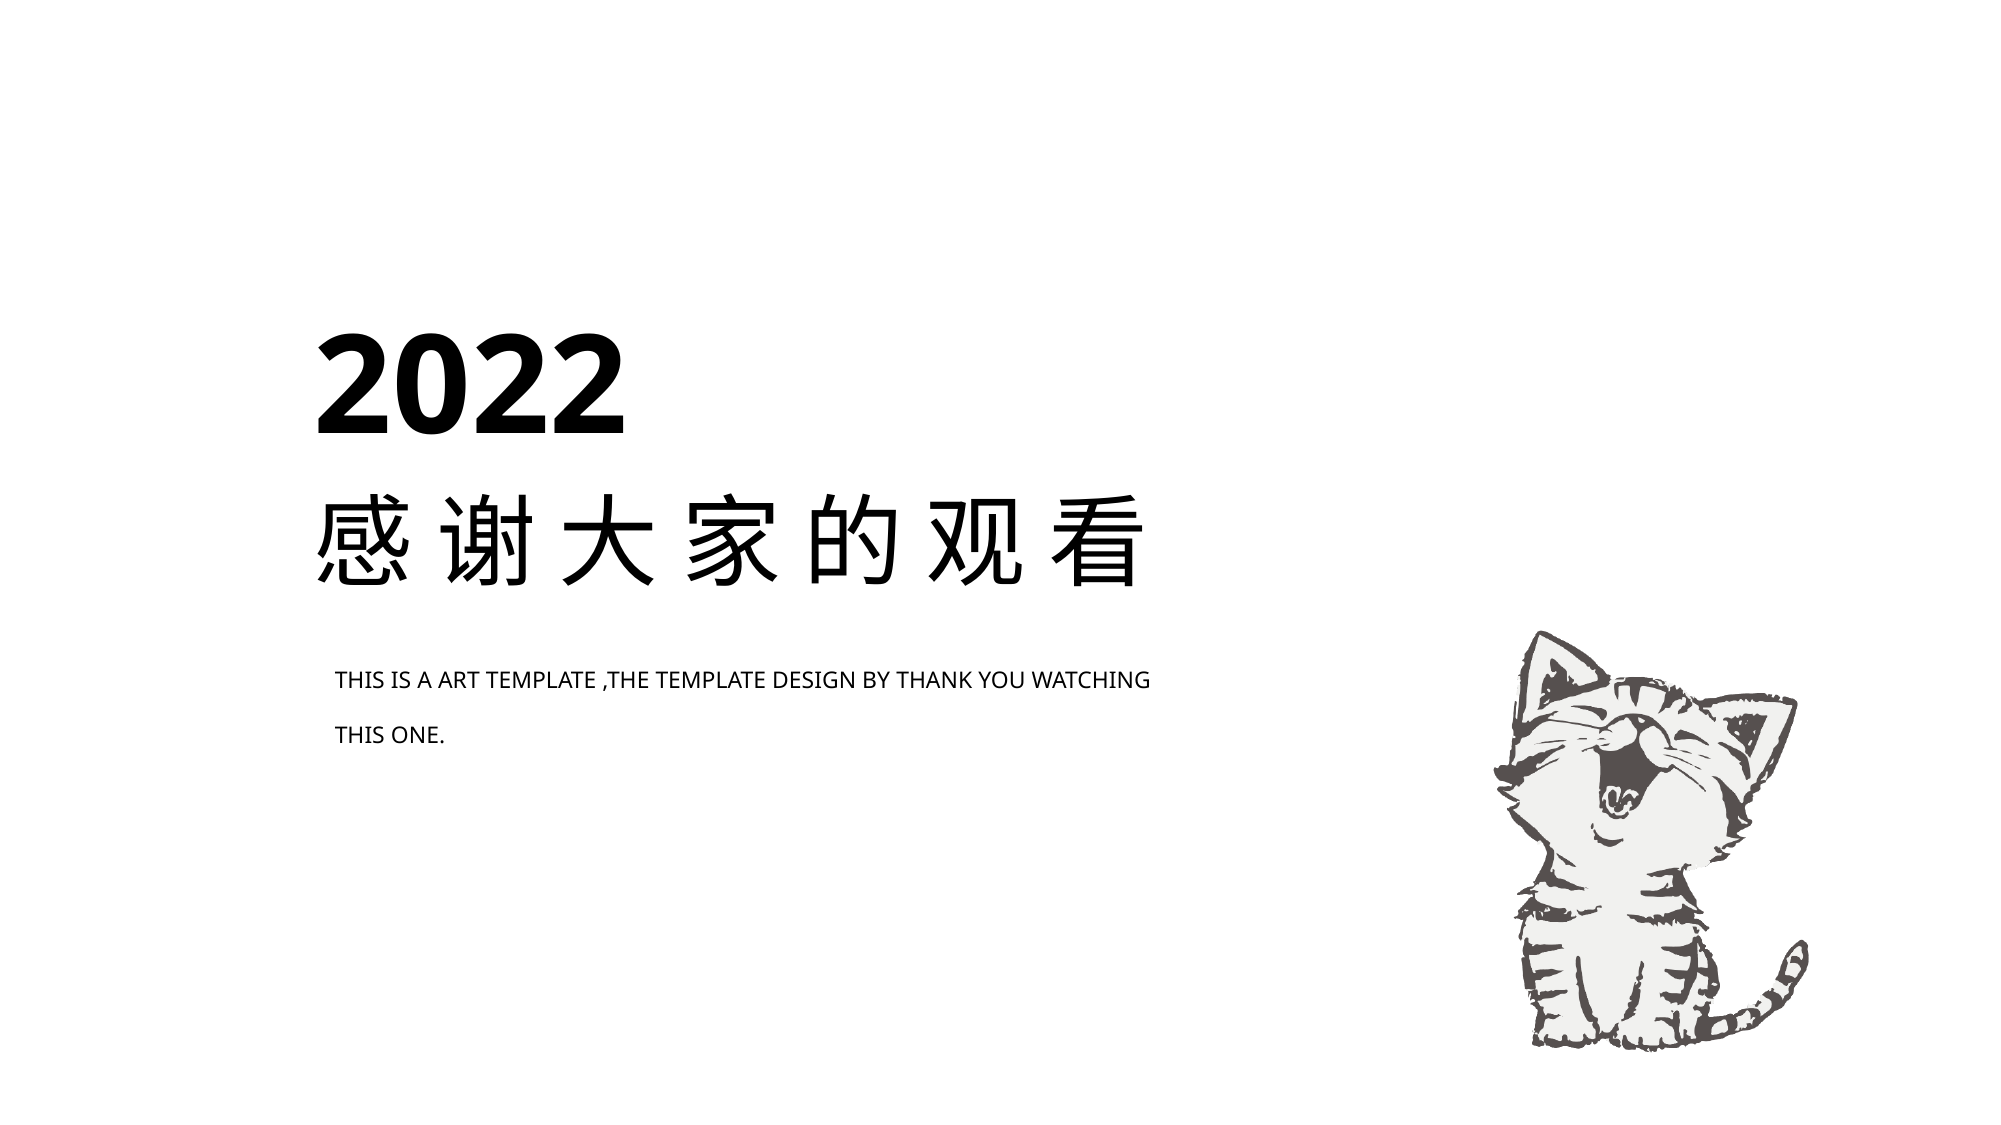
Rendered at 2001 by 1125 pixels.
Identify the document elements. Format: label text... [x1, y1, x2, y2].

text_box THIS IS A ART TEMPLATE ,THE TEMPLATE DESIGN BY THANK YOU WATCHING THIS ONE. [319, 631, 1186, 756]
text_box 2022 [299, 289, 1725, 469]
picture [1376, 565, 1920, 1123]
text_box 感 谢 大 家 的 观 看 [299, 470, 1725, 606]
